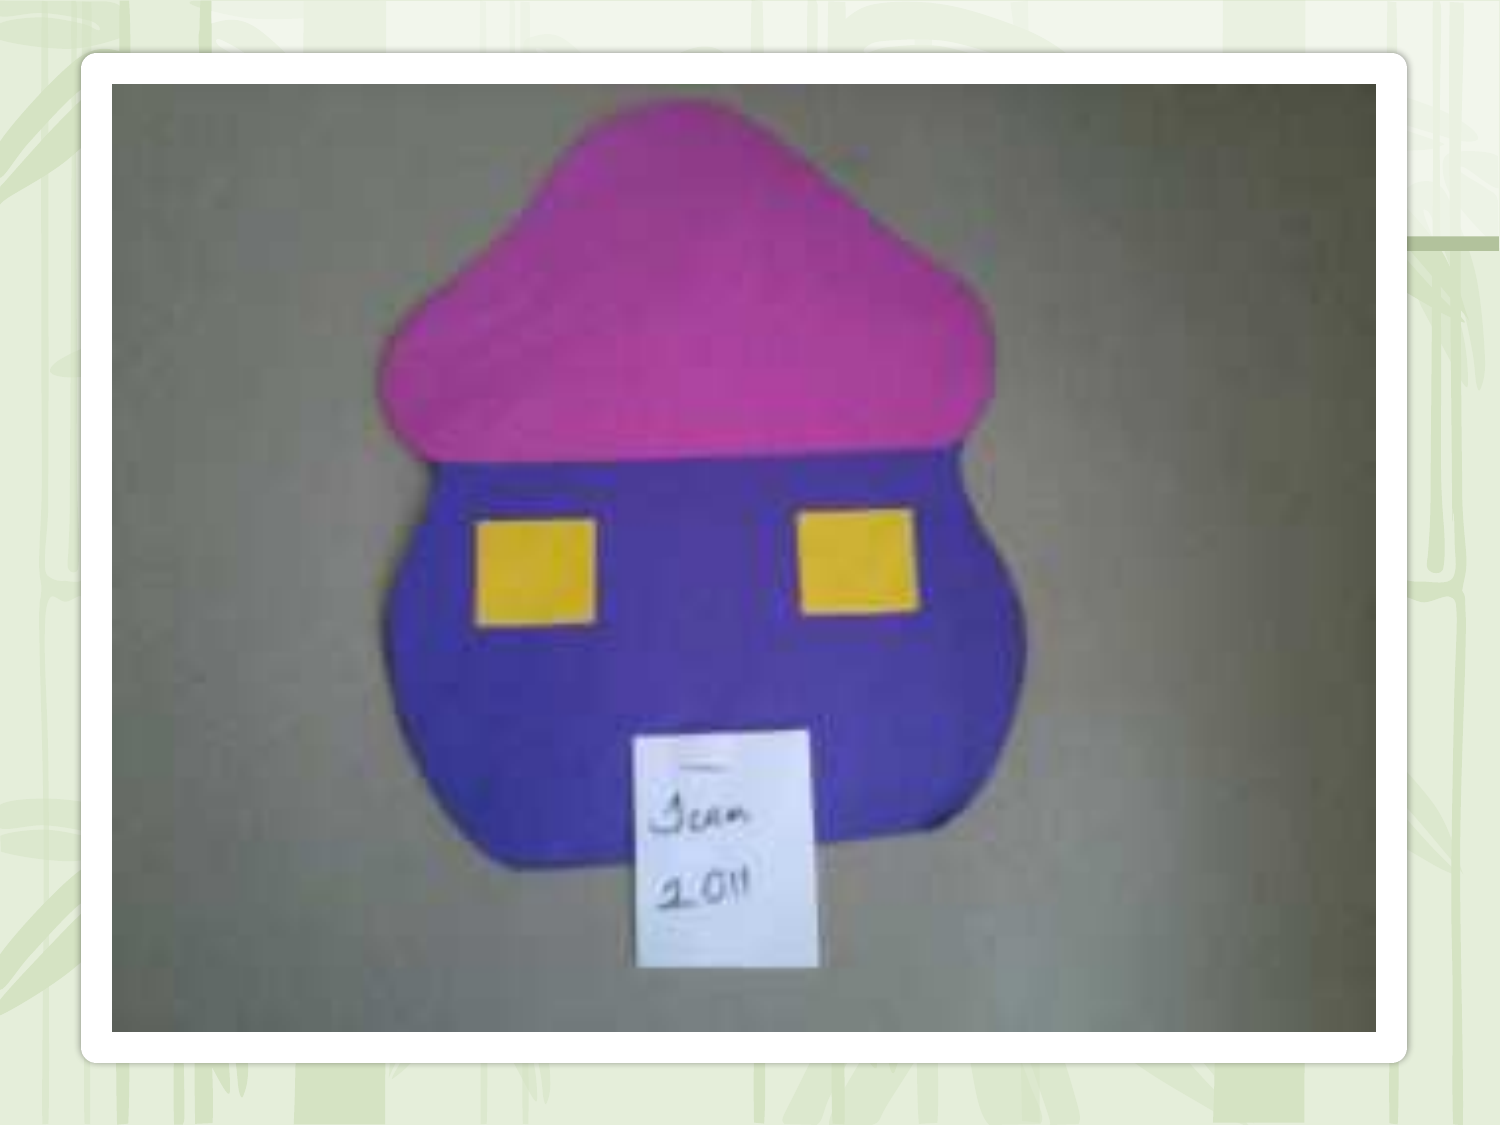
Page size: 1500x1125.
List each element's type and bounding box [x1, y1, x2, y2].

picture [111, 83, 1377, 1033]
